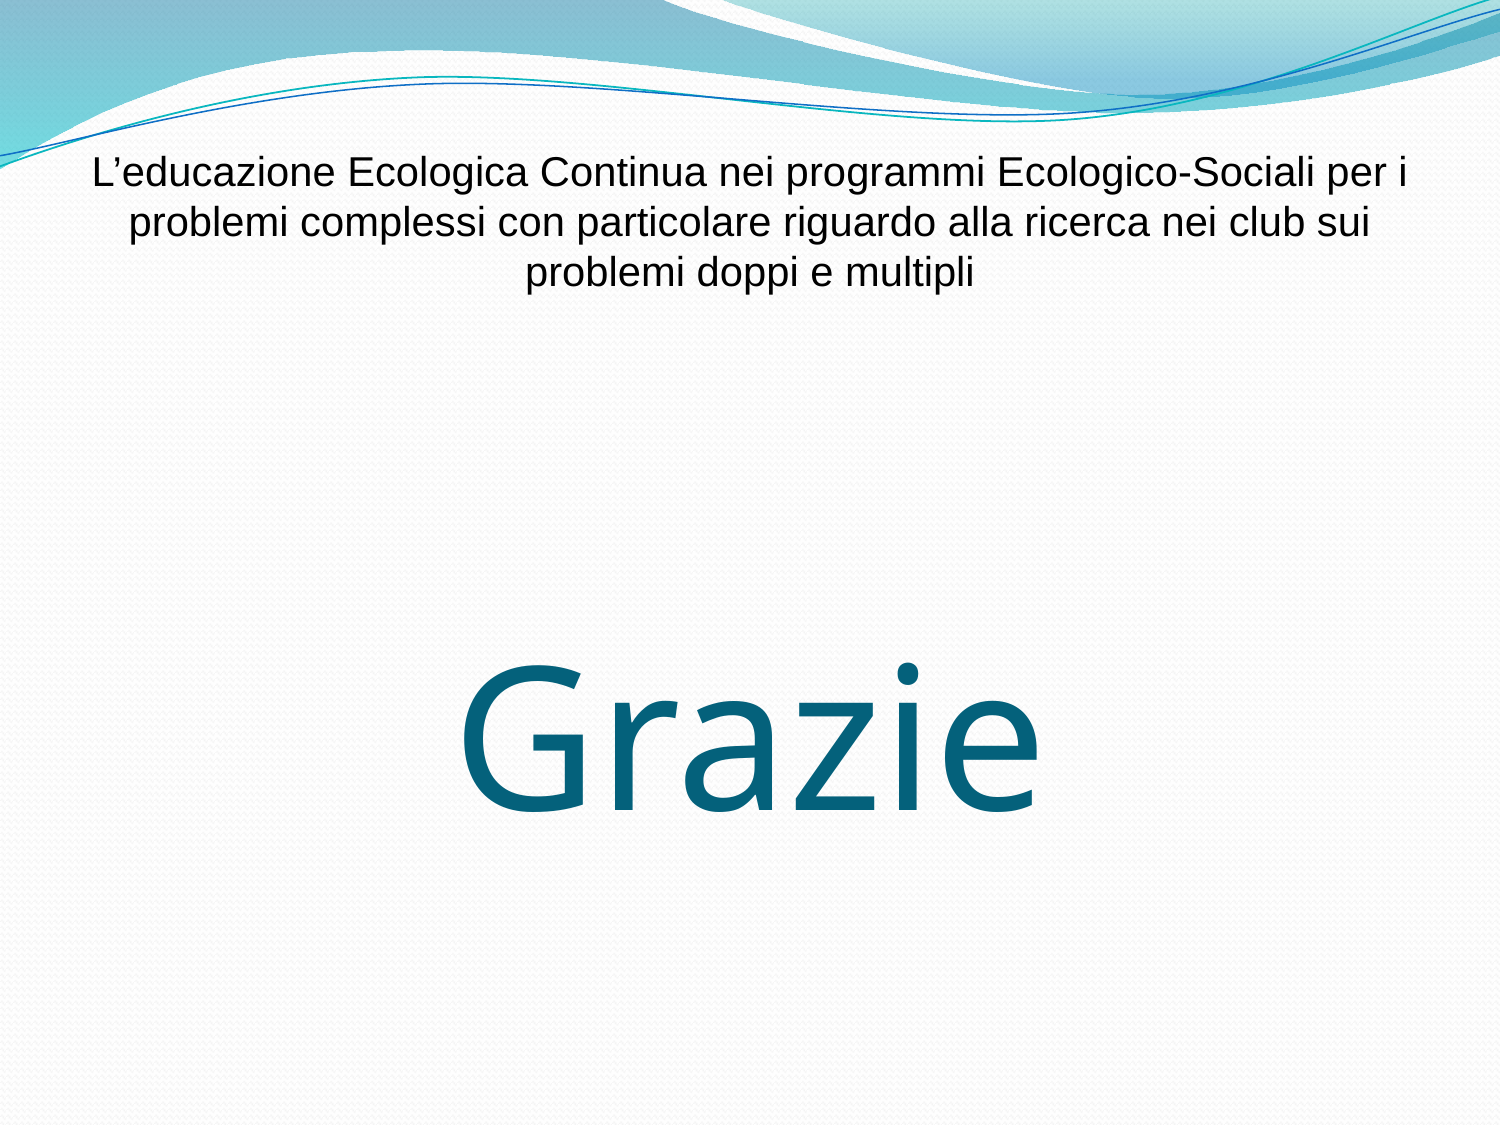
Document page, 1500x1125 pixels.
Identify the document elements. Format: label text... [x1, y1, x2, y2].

title Grazie [75, 549, 1425, 850]
text_box L’educazione Ecologica Continua nei programmi Ecologico-Sociali per i problemi complessi con particolare riguardo alla ricerca nei club sui problemi doppi e multipli [74, 137, 1425, 303]
